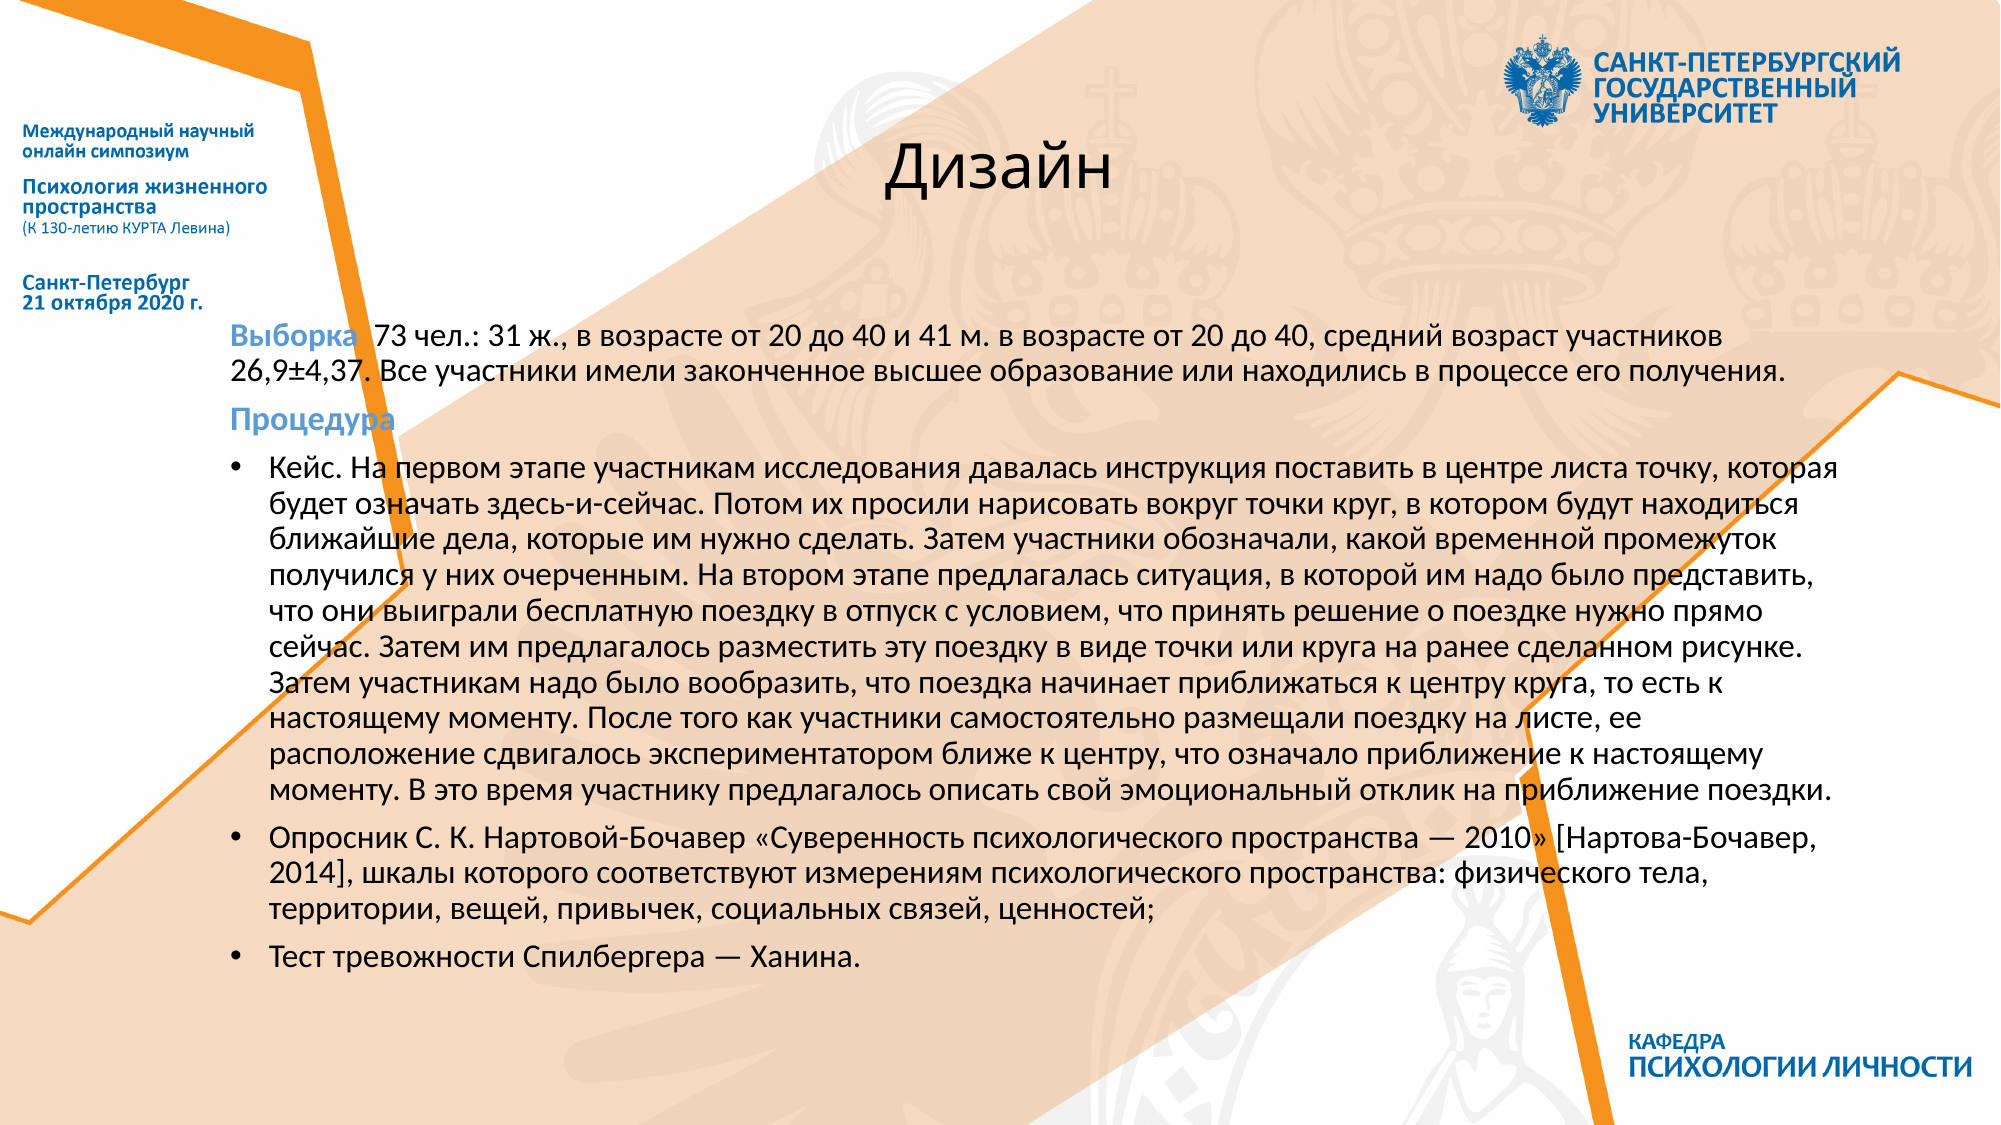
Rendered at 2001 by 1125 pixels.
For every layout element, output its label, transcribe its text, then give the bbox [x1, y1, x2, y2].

picture [0, 0, 2001, 1125]
title Дизайн [137, 59, 1863, 278]
list Выборка 73 чел.: 31 ж., в возрасте от 20 до 40 и 41 м. в возрасте от 20 до 40, средний возраст участников 26,9±4,37. Все участники имели законченное высшее образование или находились в процессе его получения. Процедура Кейс. На первом этапе участникам исследования давалась инструкция поставить в центре листа точку, которая будет означать здесь-и-сейчас. Потом их просили нарисовать вокруг точки круг, в котором будут находиться ближайшие дела, которые им нужно сделать. Затем участники обозначали, какой временной промежуток получился у них очерченным. На втором этапе предлагалась ситуация, в которой им надо было представить, что они выиграли бесплатную поездку в отпуск с условием, что принять решение о поездке нужно прямо сейчас. Затем им предлагалось разместить эту поездку в виде точки или круга на ранее сделанном рисунке. Затем участникам надо было вообразить, что поездка начинает приближаться к центру круга, то есть к настоящему моменту. После того как участники самостоятельно размещали поездку на листе, ее расположение сдвигалось экспериментатором ближе к центру, что означало приближение к настоящему моменту. В это время участнику предлагалось описать свой эмоциональный отклик на приближение поездки. Опросник С. К. Нартовой-Бочавер «Суверенность психологического пространства — 2010» [Нартова-Бочавер, 2014], шкалы которого соответствуют измерениям психологического пространства: физического тела, территории, вещей, привычек, социальных связей, ценностей; Тест тревожности Спилбергера — Ханина. [215, 309, 1863, 1014]
